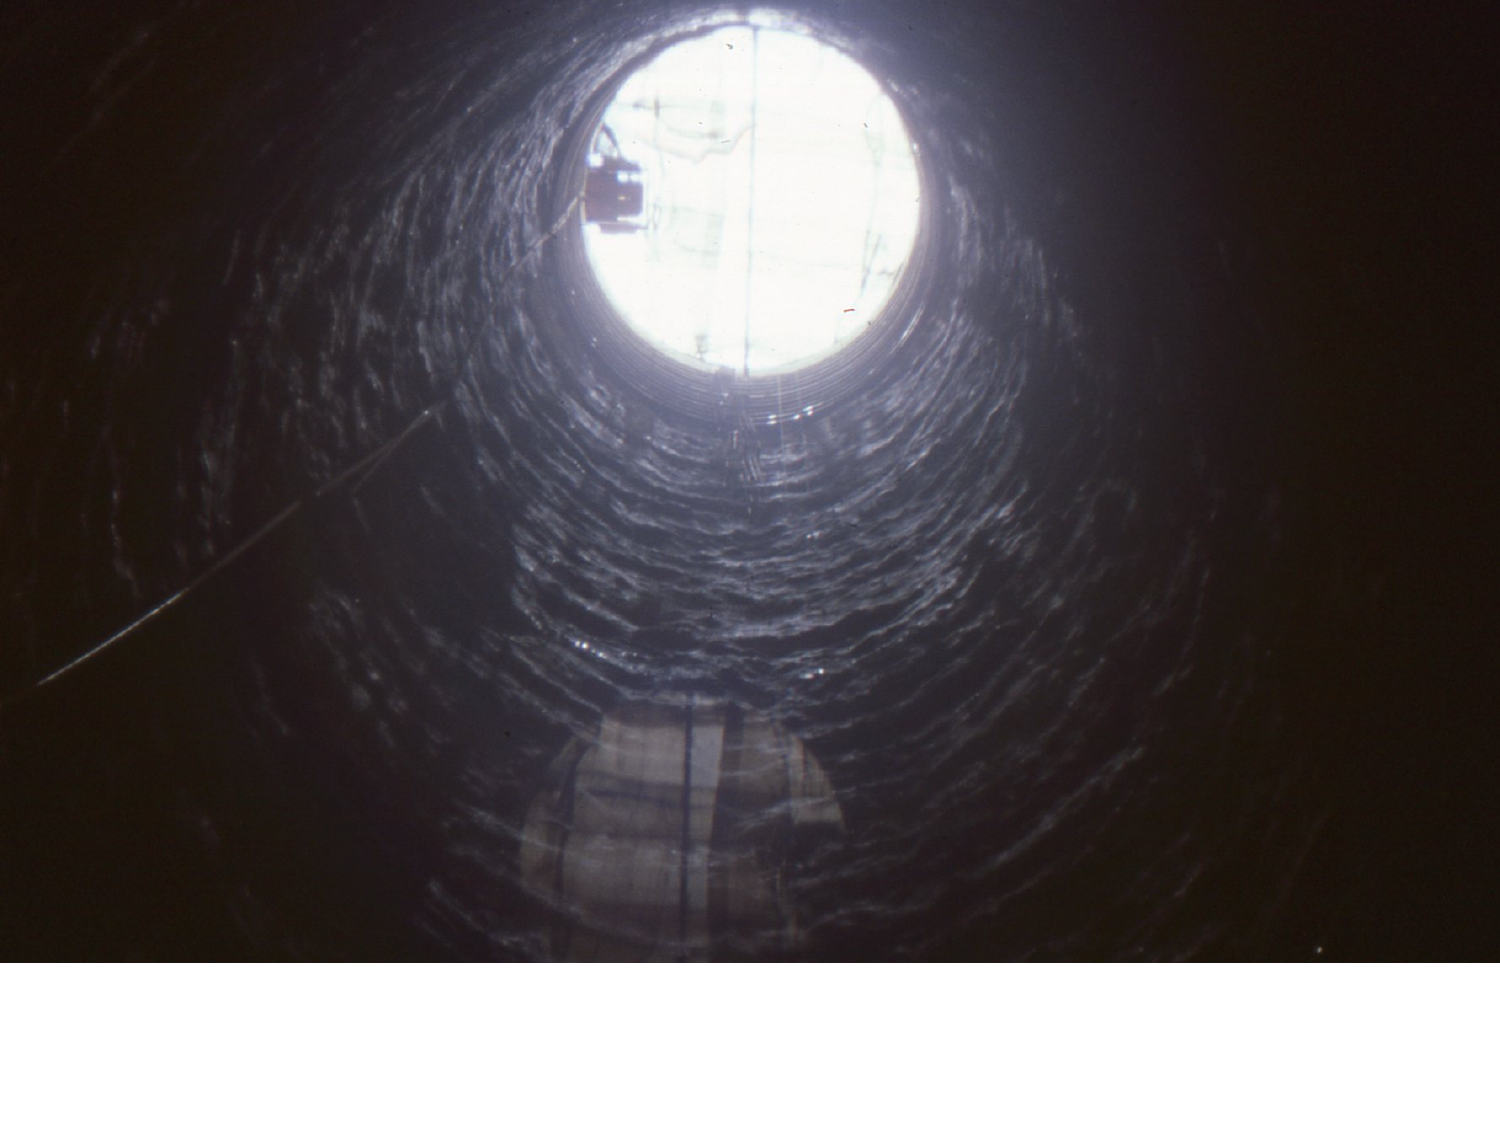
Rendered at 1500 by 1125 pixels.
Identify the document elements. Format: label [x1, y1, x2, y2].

picture [0, 0, 1500, 963]
